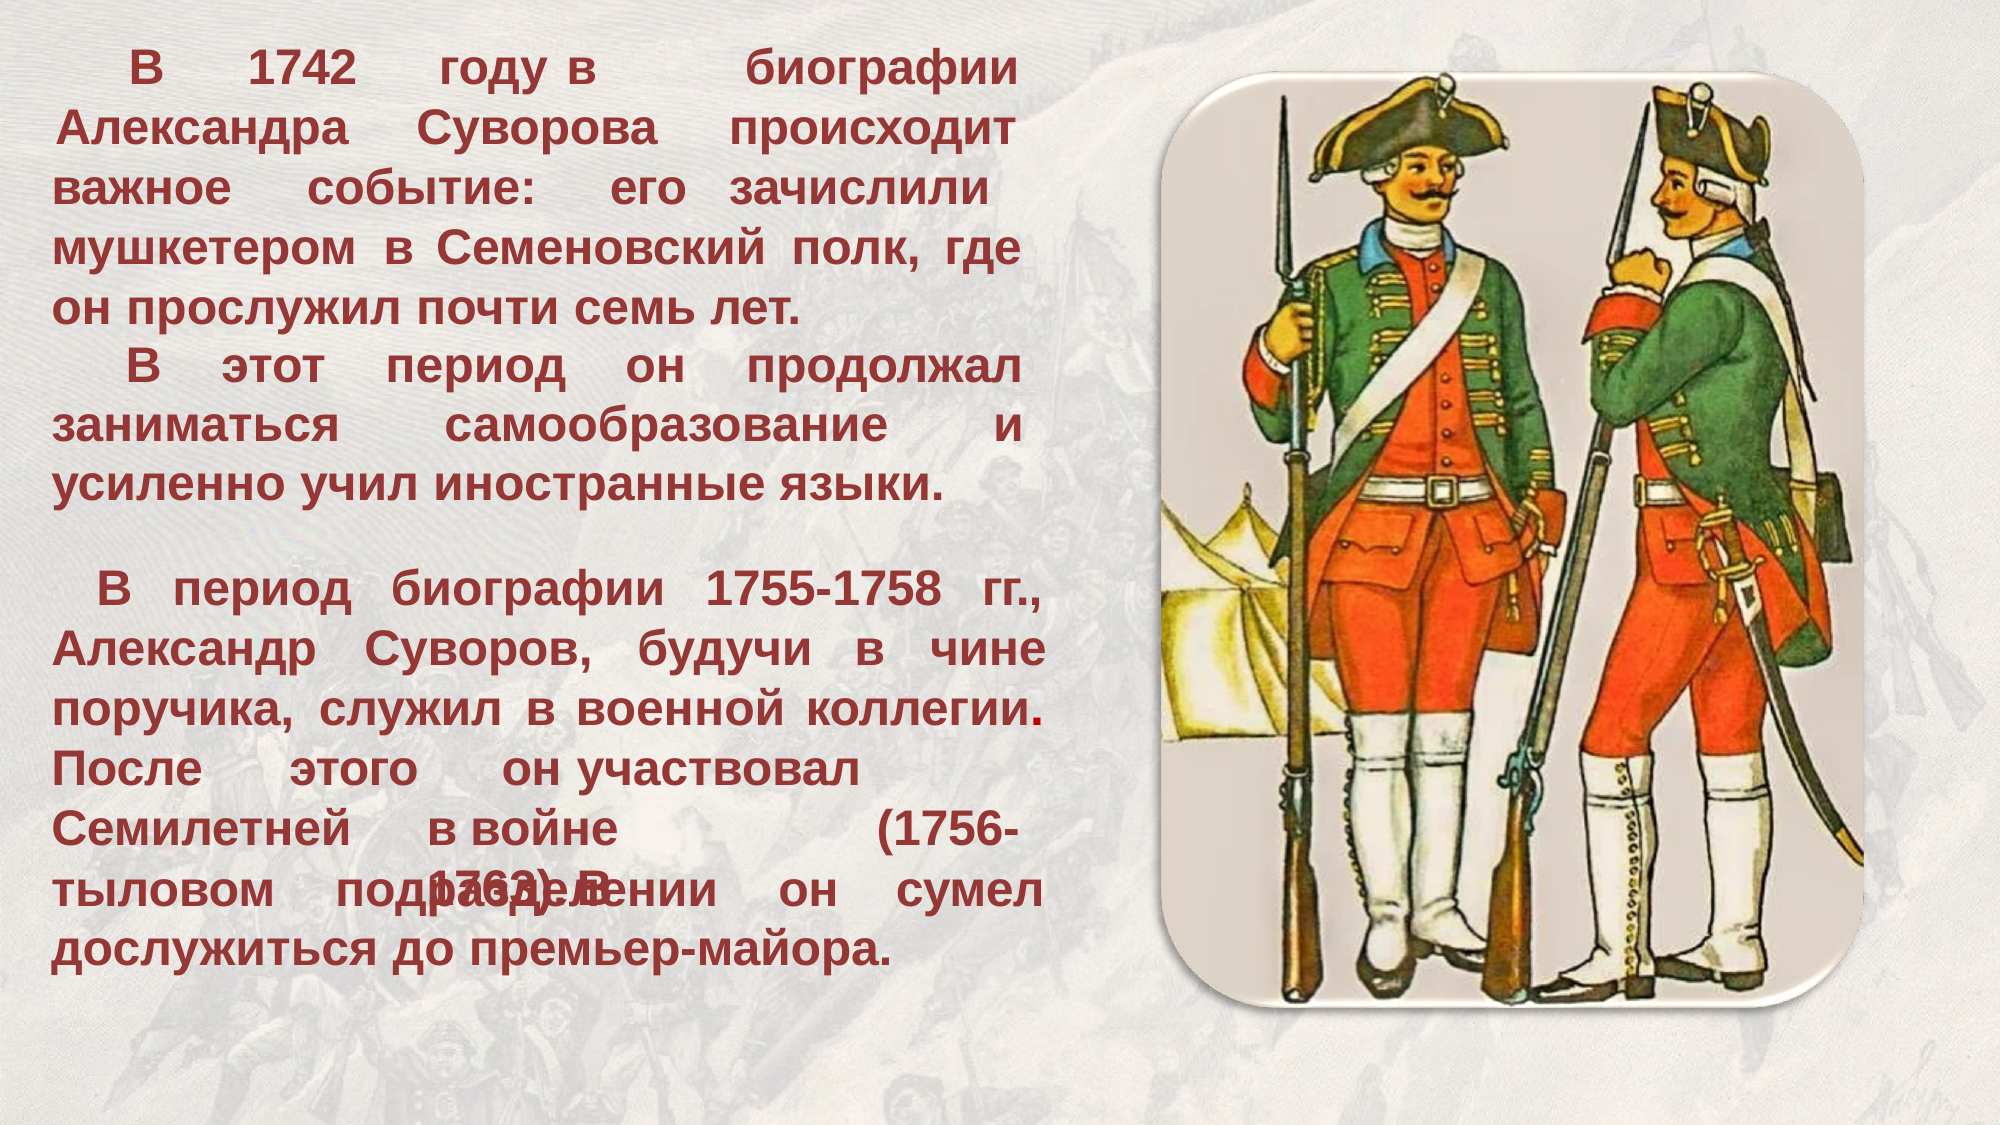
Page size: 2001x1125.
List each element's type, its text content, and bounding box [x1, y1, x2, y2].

text_box После этого Семилетней [49, 733, 421, 853]
text_box гг., [979, 553, 1048, 613]
text_box в чине [852, 613, 1048, 673]
text_box тыловом подразделении он сумел дослужиться до премьер-майора. [49, 853, 1138, 976]
text_box году в Суворова [414, 32, 665, 152]
text_box важное событие: его мушкетером в Семеновский полк, где он прослужил почти семь лет. В этот период он продолжал заниматься самообразование и усиленно учил иностранные языки. [49, 152, 1024, 512]
text_box поручика, служил в военной коллегии. [49, 673, 1048, 736]
text_box он участвовал в войне (1756-1763). В [424, 733, 1048, 853]
title В 1742 Александра [49, 32, 359, 152]
text_box биографии происходит зачислили [726, 32, 1024, 152]
text_box В период биографии 1755-1758 [94, 553, 947, 616]
picture [0, 0, 2000, 1125]
text_box Александр Суворов, будучи [49, 613, 814, 673]
